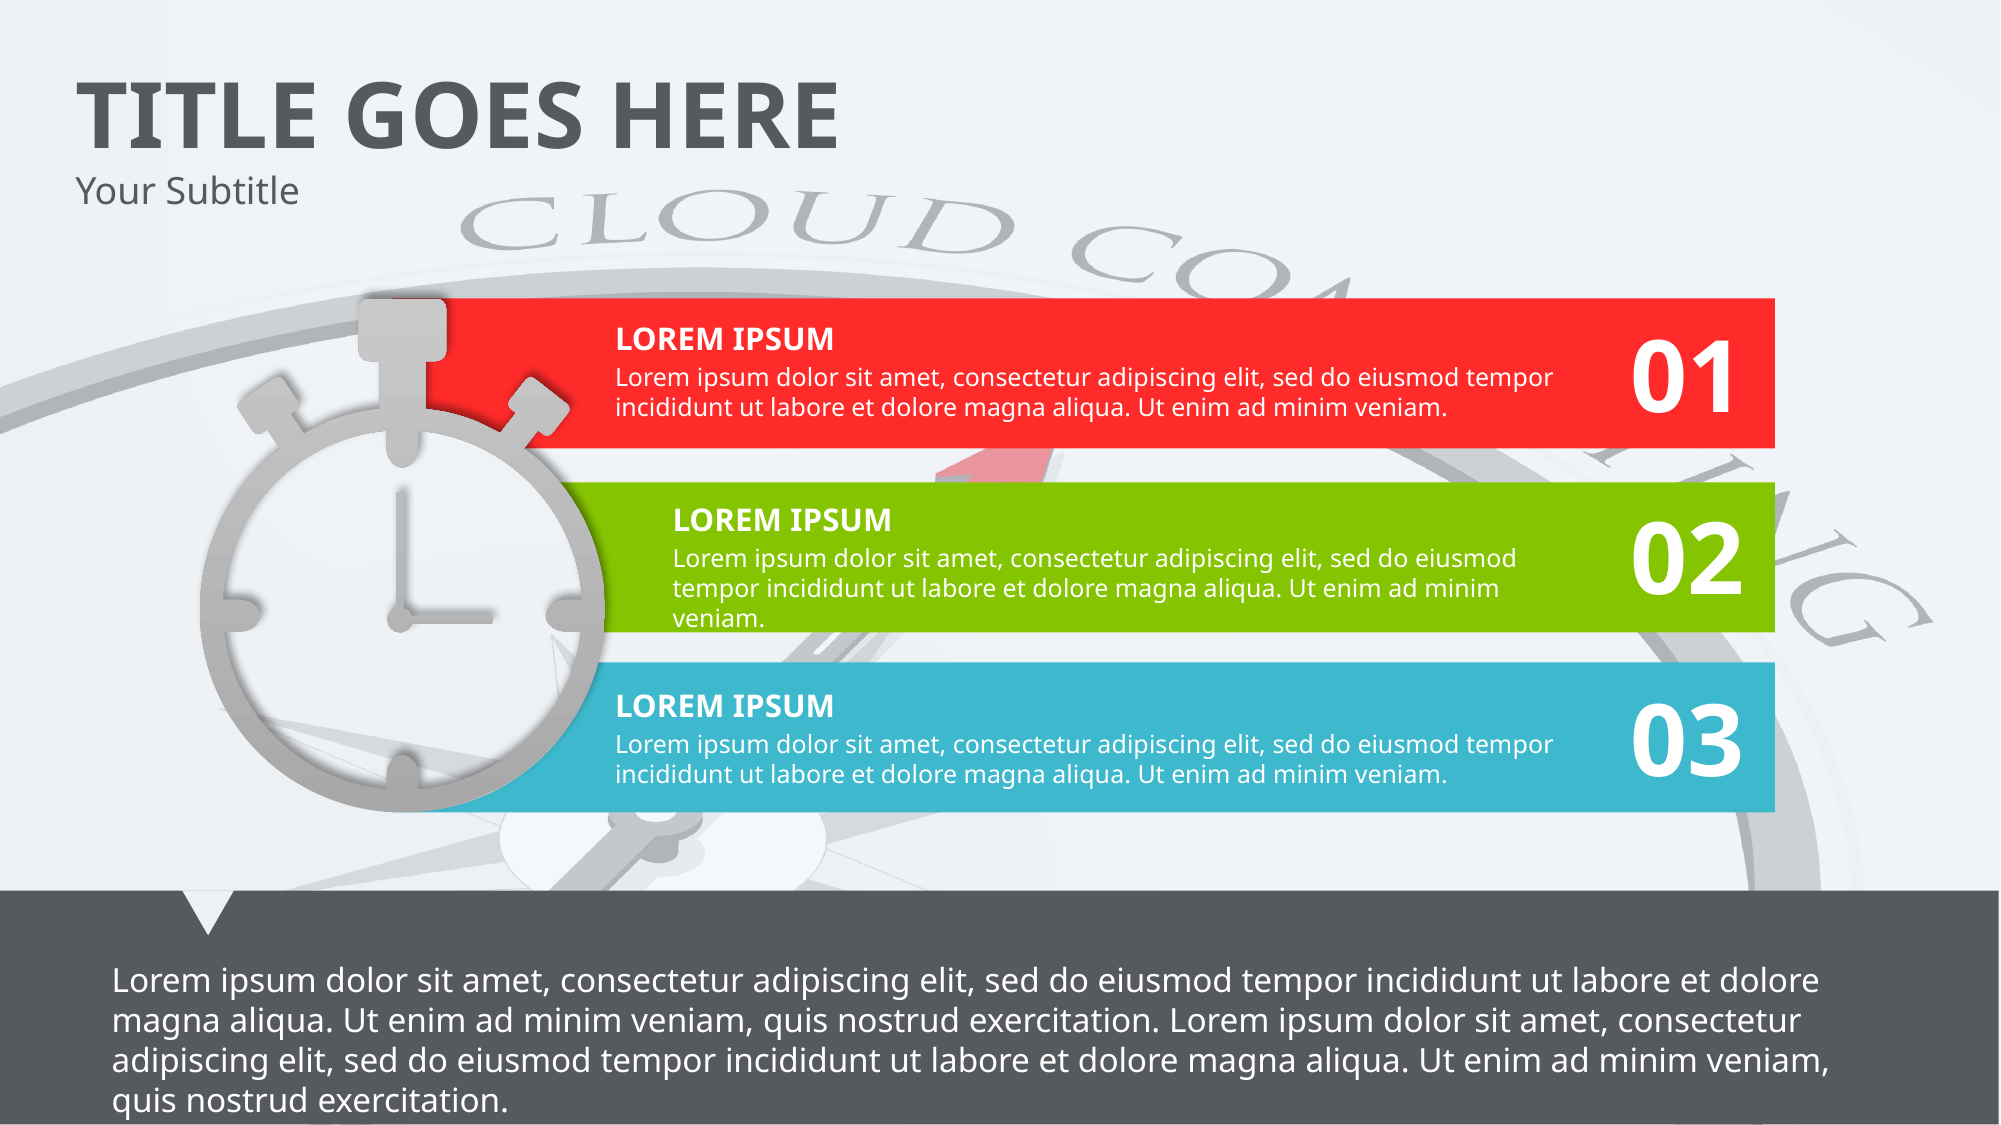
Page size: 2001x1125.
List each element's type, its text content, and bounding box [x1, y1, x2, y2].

text_box Lorem ipsum dolor sit amet, consectetur adipiscing elit, sed do eiusmod tempor incididunt ut labore et dolore magna aliqua. Ut enim ad minim veniam, quis nostrud exercitation. Lorem ipsum dolor sit amet, consectetur adipiscing elit, sed do eiusmod tempor incididunt ut labore et dolore magna aliqua. Ut enim ad minim veniam, quis nostrud exercitation. [96, 952, 1902, 1125]
text_box LOREM IPSUM Lorem ipsum dolor sit amet, consectetur adipiscing elit, sed do eiusmod tempor incididunt ut labore et dolore magna aliqua. Ut enim ad minim veniam. [605, 314, 1598, 427]
text_box [424, 661, 1776, 814]
text_box [0, 889, 2000, 1125]
text_box [198, 297, 606, 814]
text_box [575, 481, 1776, 634]
text_box LOREM IPSUM Lorem ipsum dolor sit amet, consectetur adipiscing elit, sed do eiusmod tempor incididunt ut labore et dolore magna aliqua. Ut enim ad minim veniam. [662, 495, 1588, 638]
text_box 01 [1612, 305, 1763, 441]
text_box 02 [1612, 487, 1763, 623]
text_box [0, 0, 2000, 890]
text_box Lorem ipsum dolor sit amet, consectetur adipiscing elit, sed do eiusmod tempor incididunt ut labore et dolore. [395, 483, 501, 624]
text_box 03 [1612, 669, 1763, 804]
text_box LOREM IPSUM Lorem ipsum dolor sit amet, consectetur adipiscing elit, sed do eiusmod tempor incididunt ut labore et dolore magna aliqua. Ut enim ad minim veniam. [605, 680, 1598, 794]
text_box [436, 297, 1776, 450]
text_box [185, 892, 231, 932]
text_box TITLE GOES HERE Your Subtitle [60, 49, 1036, 220]
